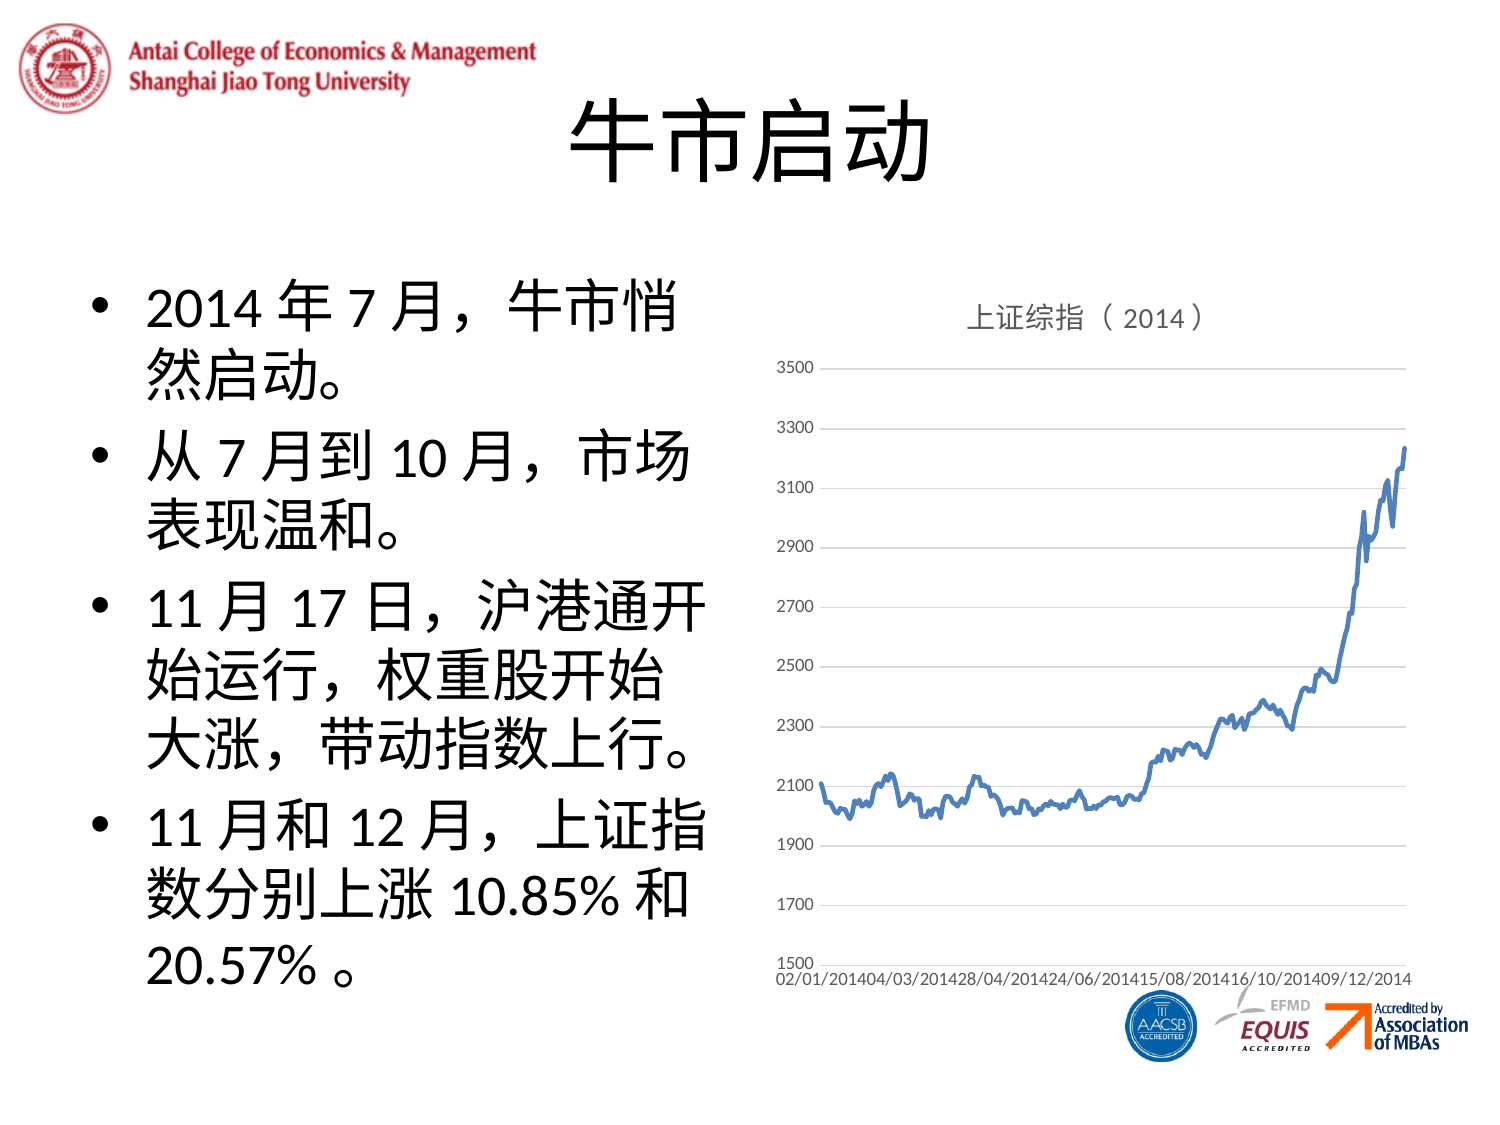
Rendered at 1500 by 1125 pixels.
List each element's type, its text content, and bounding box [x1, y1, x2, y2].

picture [1125, 1006, 1197, 1062]
picture [1325, 1002, 1468, 1050]
list 2014年7月，牛市悄然启动。 从7月到10月，市场表现温和。 11月17日，沪港通开始运行，权重股开始大涨，带动指数上行。 11月和12月，上证指数分别上涨10.85%和20.57%。 [75, 262, 738, 1005]
title 牛市启动 [75, 45, 1425, 233]
picture [1214, 1006, 1310, 1051]
picture [2, 19, 548, 119]
chart [762, 262, 1426, 1006]
